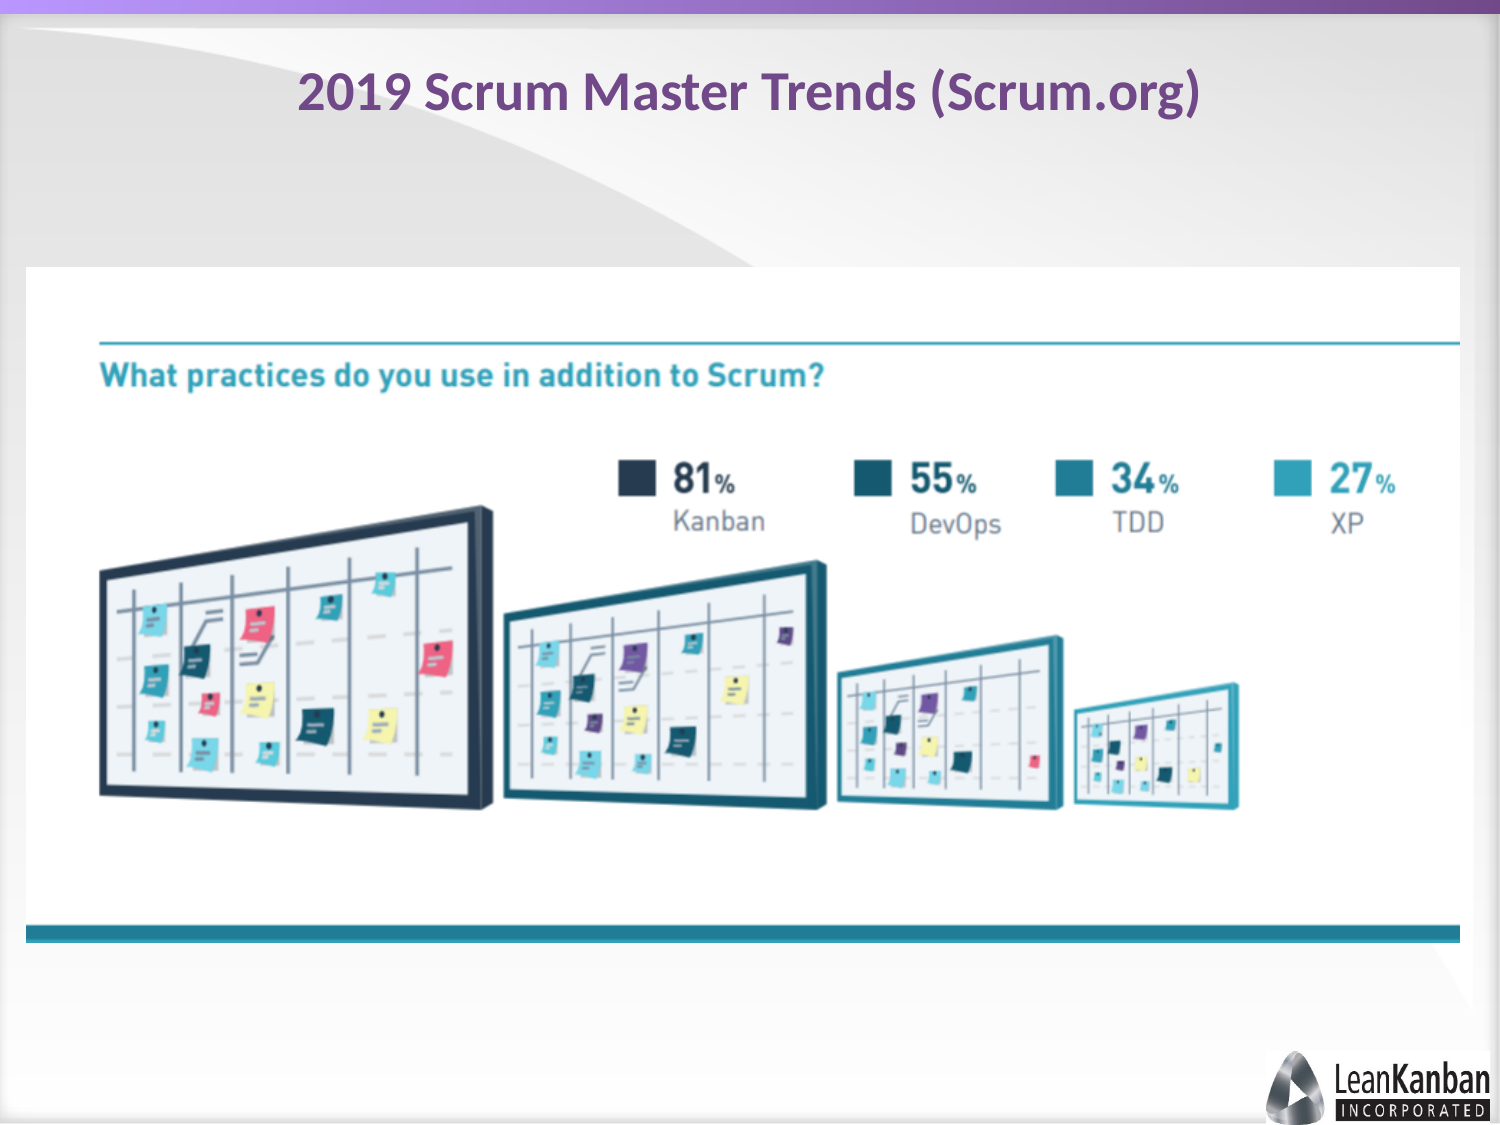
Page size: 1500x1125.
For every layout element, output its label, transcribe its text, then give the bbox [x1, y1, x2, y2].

picture [0, 14, 1500, 1125]
title 2019 Scrum Master Trends (Scrum.org) [41, 11, 1459, 164]
